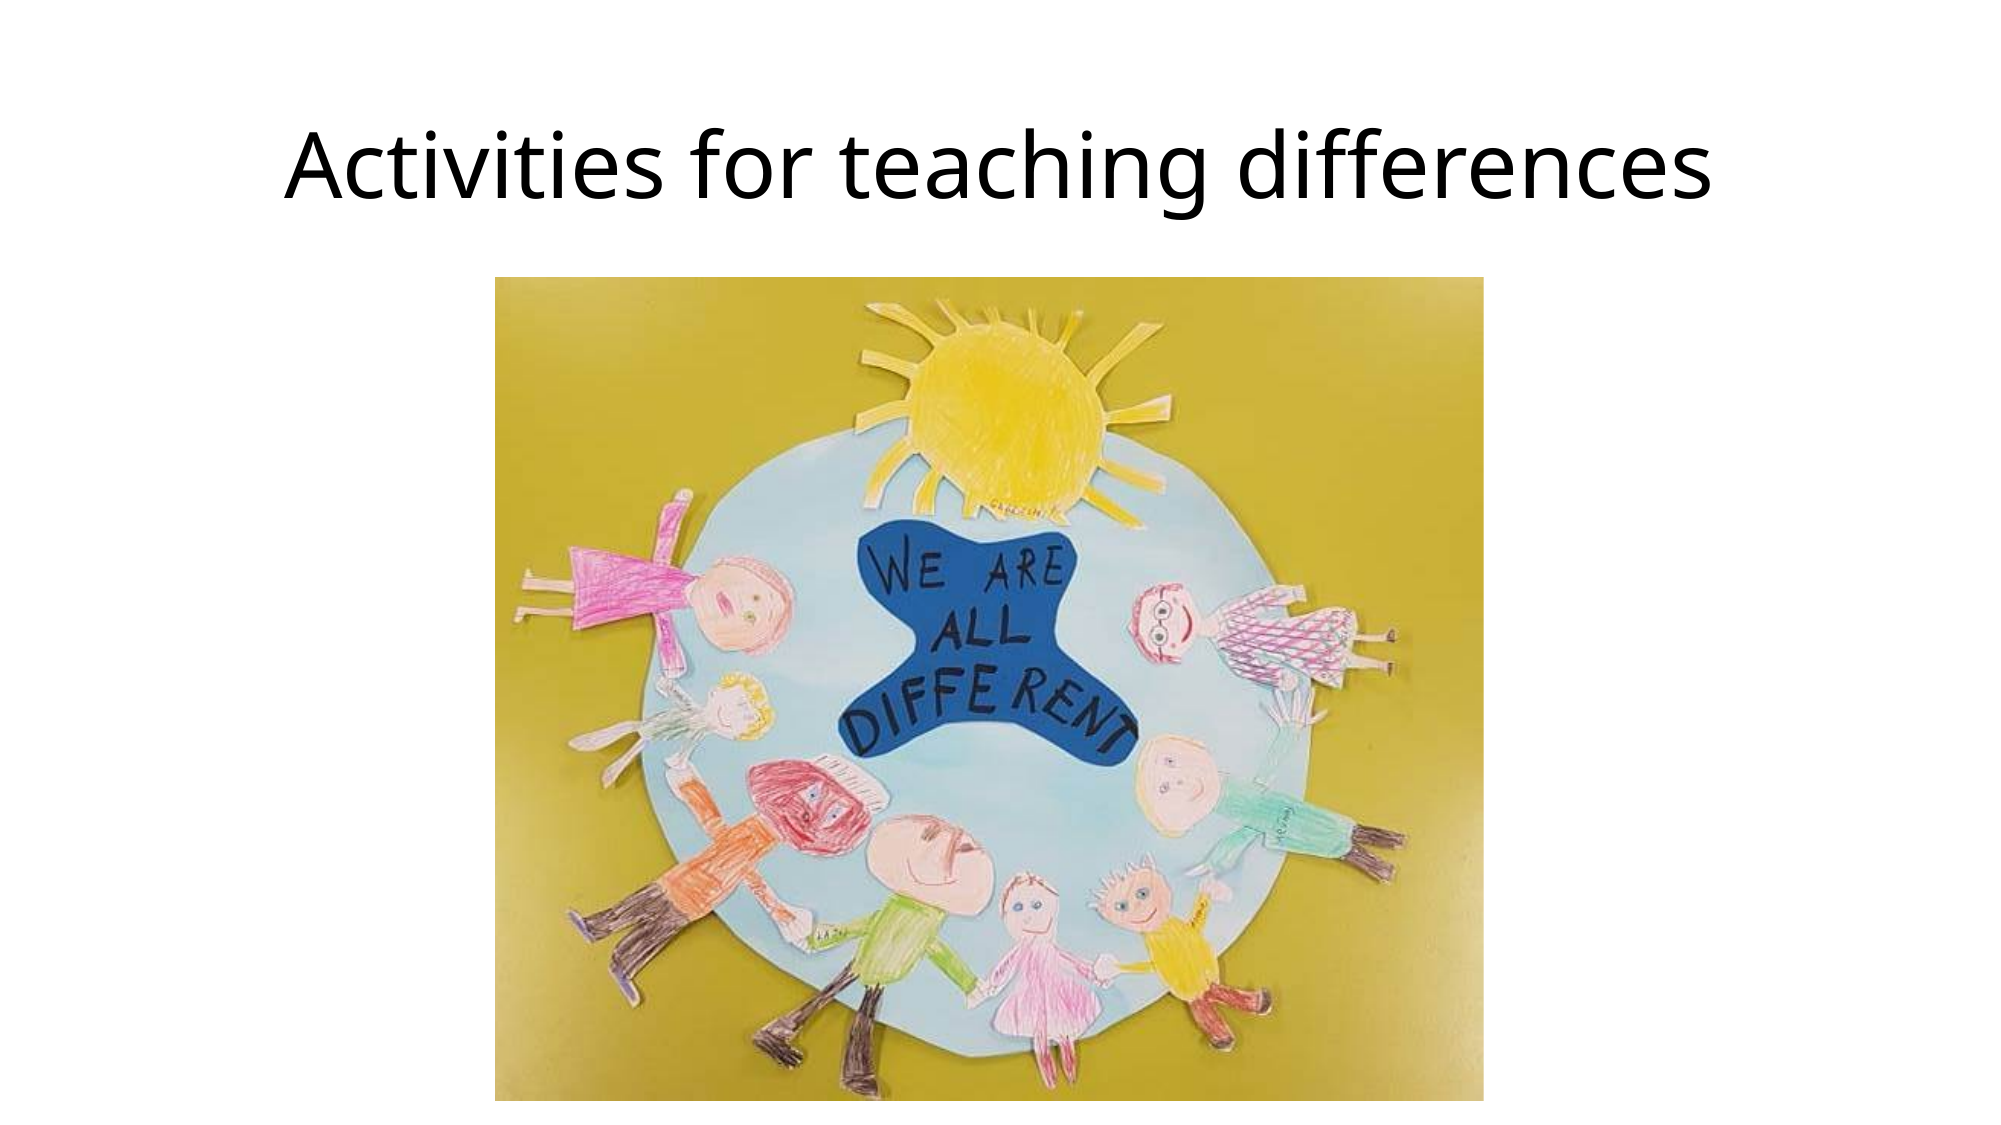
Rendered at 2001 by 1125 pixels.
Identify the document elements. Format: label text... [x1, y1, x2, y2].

title Activities for teaching differences [137, 59, 1863, 278]
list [495, 277, 1484, 1101]
